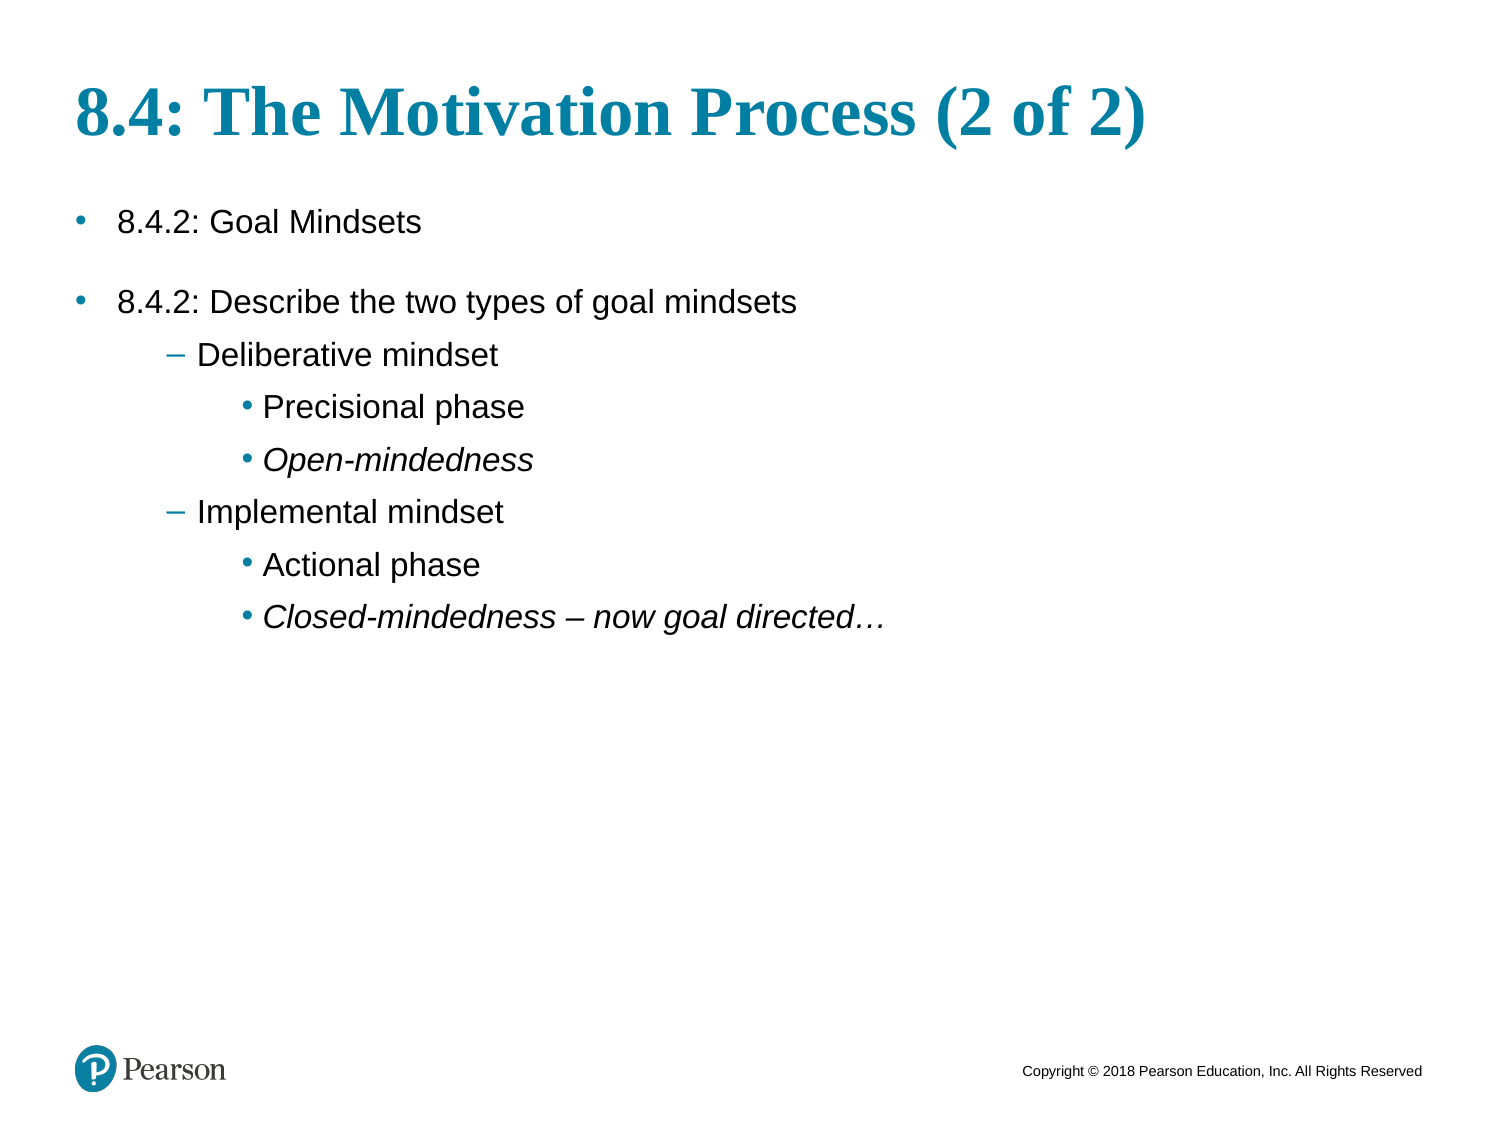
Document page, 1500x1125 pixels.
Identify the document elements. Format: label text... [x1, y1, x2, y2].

picture [75, 1078, 86, 1092]
title 8.4: The Motivation Process (2 of 2) [75, 62, 1425, 150]
list 8.4.2: Goal Mindsets 8.4.2: Describe the two types of goal mindsets Deliberative mindset Precisional phase Open-mindedness Implemental mindset Actional phase Closed-mindedness – now goal directed… [75, 200, 1425, 1025]
picture [101, 1045, 226, 1092]
picture [75, 1045, 90, 1061]
picture [83, 1054, 109, 1079]
